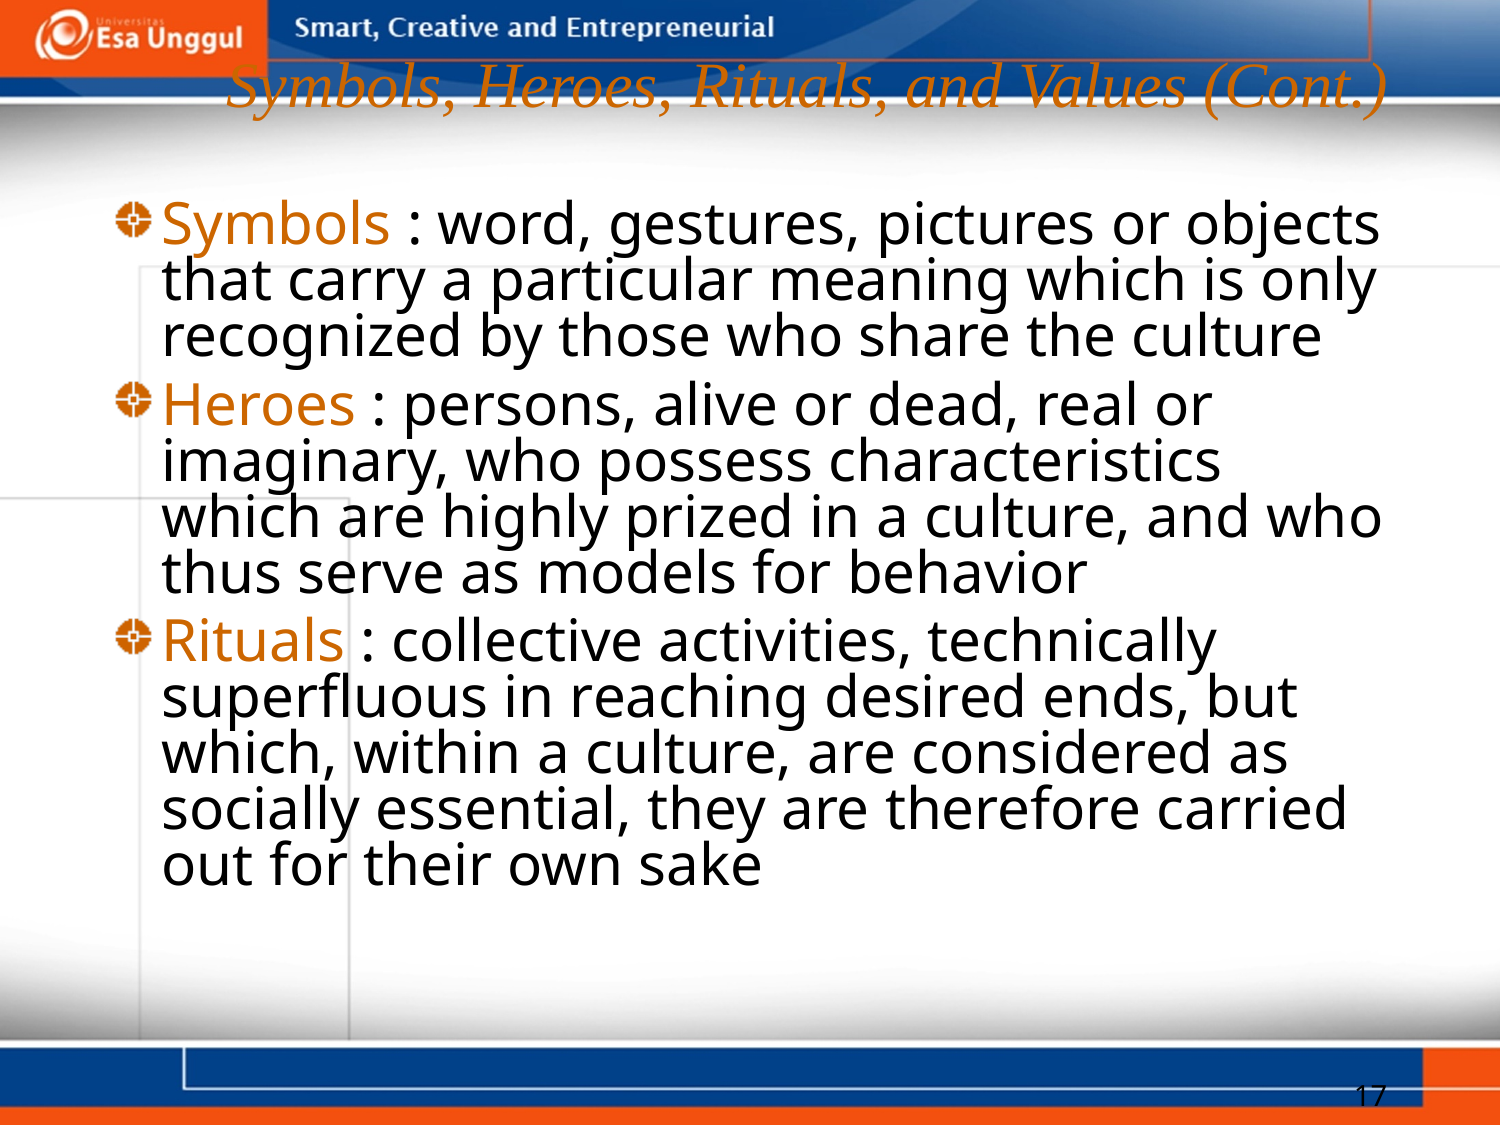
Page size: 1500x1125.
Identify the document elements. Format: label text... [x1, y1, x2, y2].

title Symbols, Heroes, Rituals, and Values (Cont.) [115, 37, 1500, 125]
text_box 17 [1074, 1061, 1388, 1113]
picture [0, 0, 1500, 1125]
list Symbols : word, gestures, pictures or objects that carry a particular meaning which is only recognized by those who share the culture Heroes : persons, alive or dead, real or imaginary, who possess characteristics which are highly prized in a culture, and who thus serve as models for behavior Rituals : collective activities, technically superfluous in reaching desired ends, but which, within a culture, are considered as socially essential, they are therefore carried out for their own sake [112, 200, 1388, 1028]
